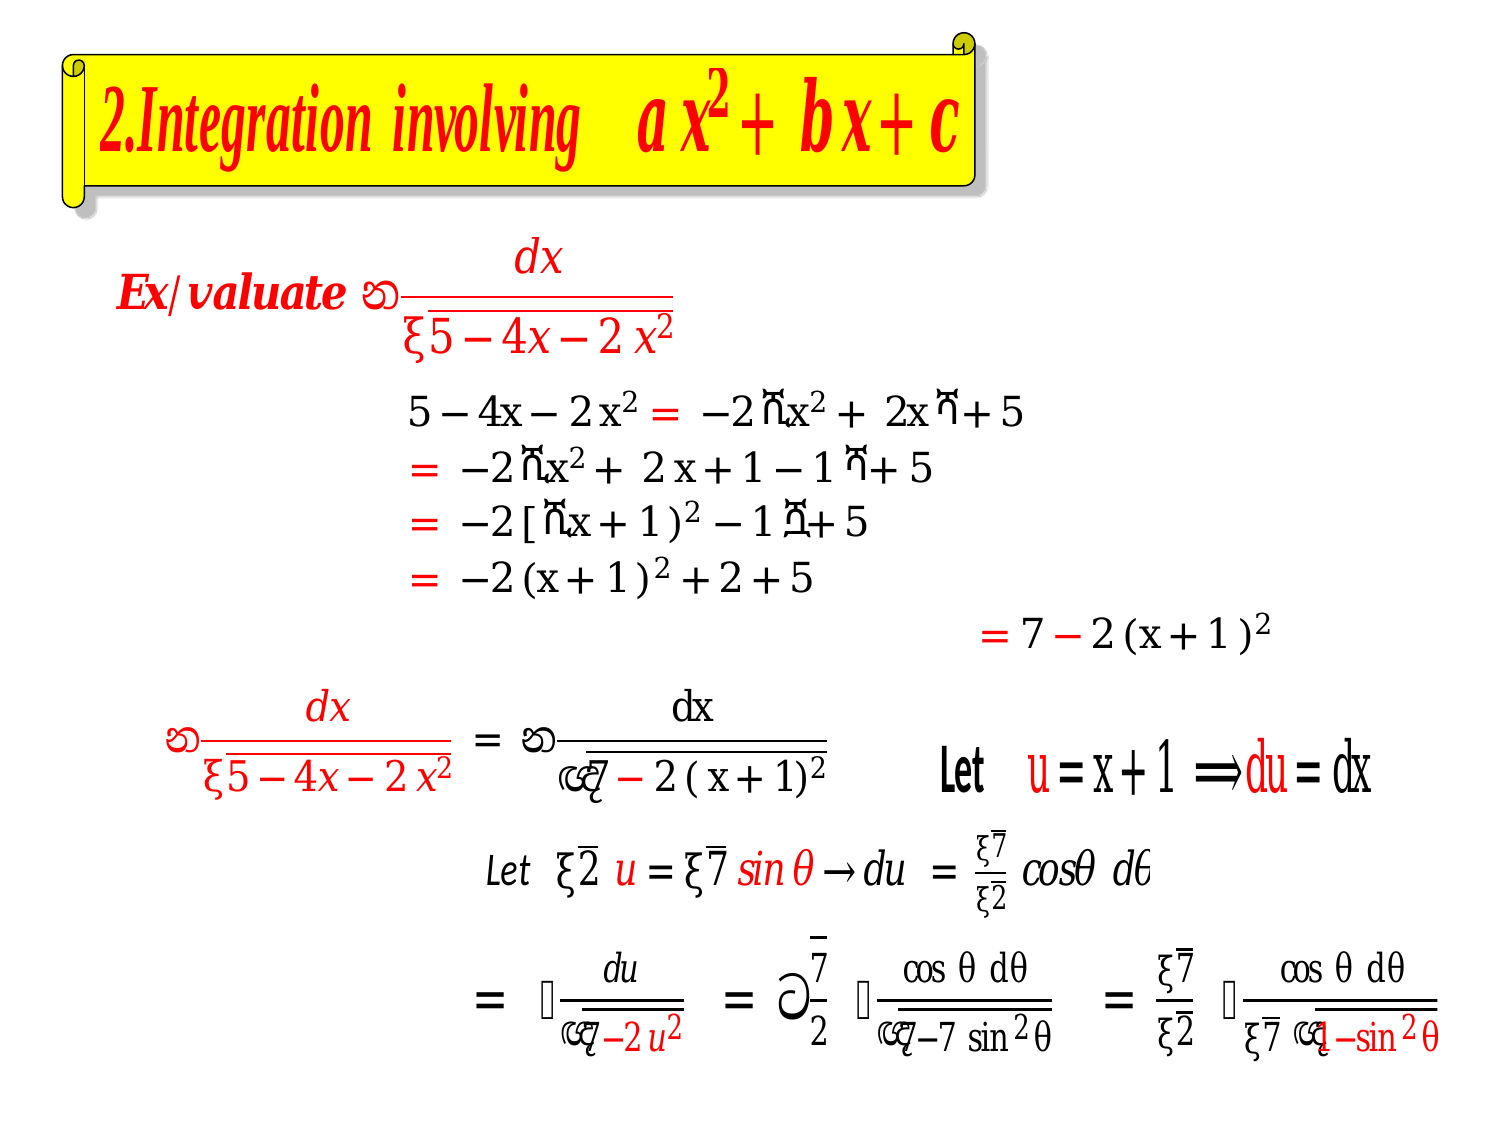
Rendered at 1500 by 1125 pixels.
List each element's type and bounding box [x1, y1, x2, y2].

picture [149, 387, 1271, 669]
picture [0, 687, 1500, 1076]
text_box [62, 32, 975, 208]
picture [112, 237, 1271, 368]
list [100, 68, 1476, 204]
